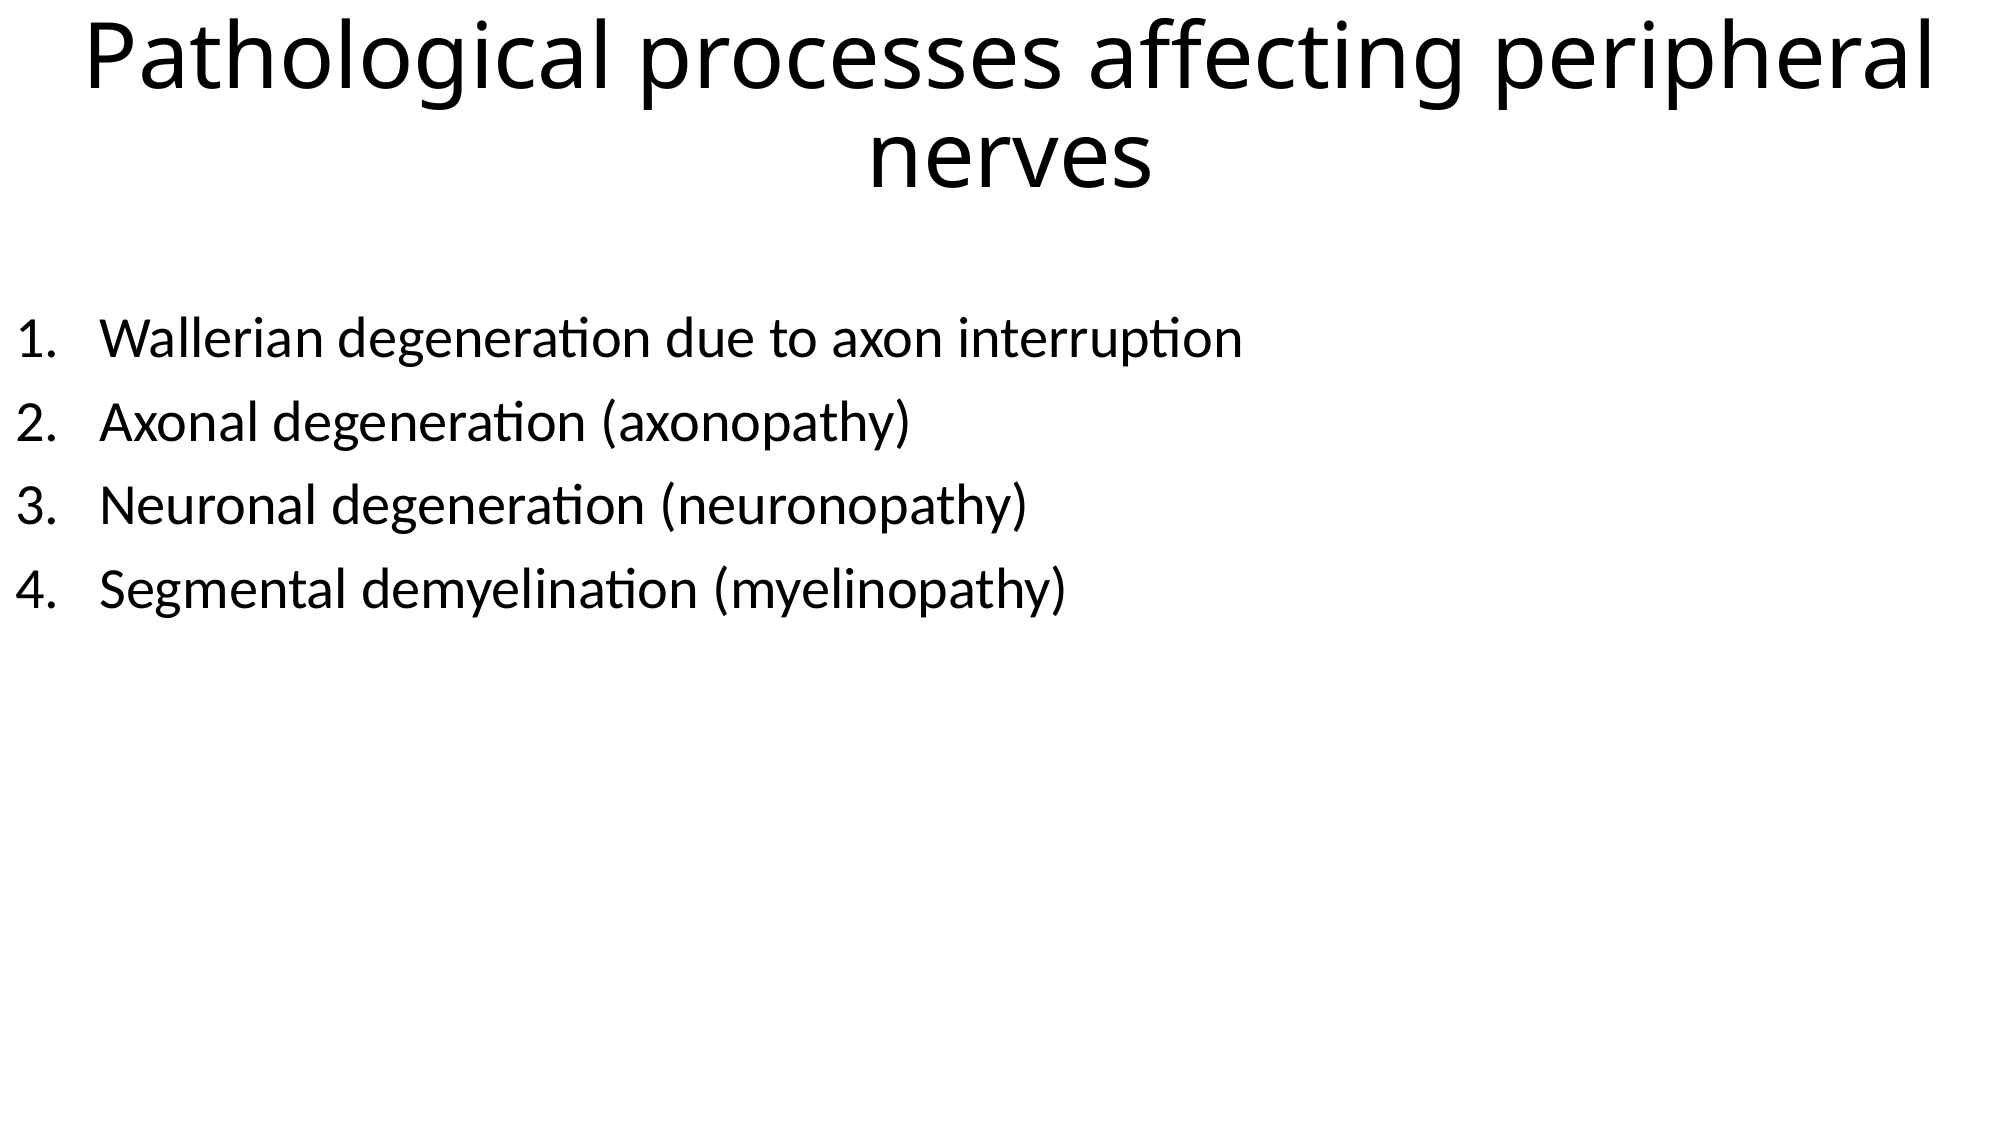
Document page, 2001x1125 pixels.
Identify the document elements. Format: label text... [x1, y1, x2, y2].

list Wallerian degeneration due to axon interruption Axonal degeneration (axonopathy) Neuronal degeneration (neuronopathy) Segmental demyelination (myelinopathy) [0, 299, 2000, 1014]
title Pathological processes affecting peripheral nerves [21, 0, 2000, 218]
